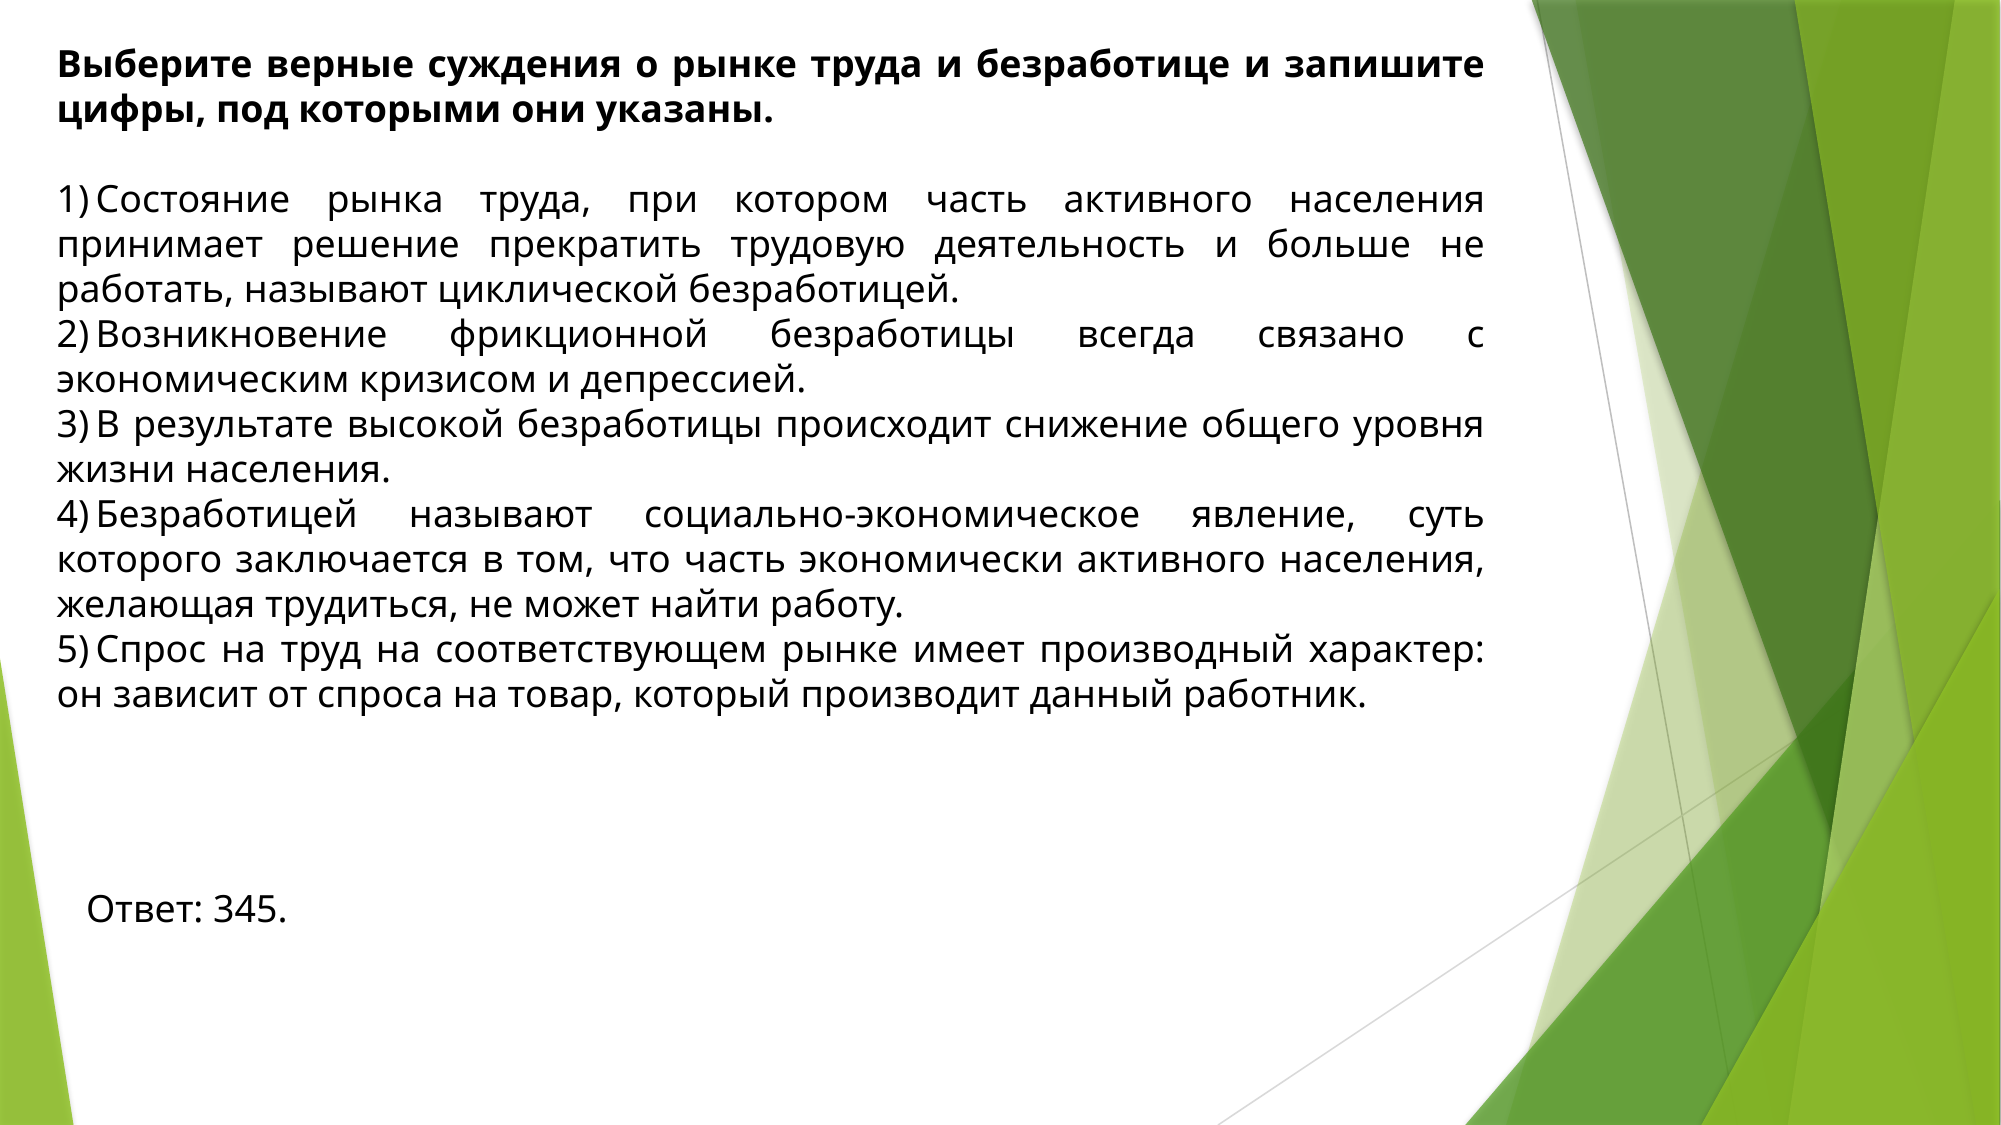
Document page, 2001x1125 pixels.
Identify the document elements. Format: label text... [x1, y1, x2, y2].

text_box Выберите верные суждения о рынке труда и безработице и запишите цифры, под которыми они указаны. 1) Состояние рынка труда, при котором часть активного населения принимает решение прекратить трудовую деятельность и больше не работать, называют циклической безработицей. 2) Возникновение фрикционной безработицы всегда связано с экономическим кризисом и депрессией. 3) В результате высокой безработицы происходит снижение общего уровня жизни населения. 4) Безработицей называют социально-экономическое явление, суть которого заключается в том, что часть экономически активного населения, желающая трудиться, не может найти работу. 5) Спрос на труд на соответствующем рынке имеет производный характер: он зависит от спроса на товар, который производит данный работник. [41, 33, 1501, 723]
text_box Ответ: 345. [71, 877, 1072, 938]
